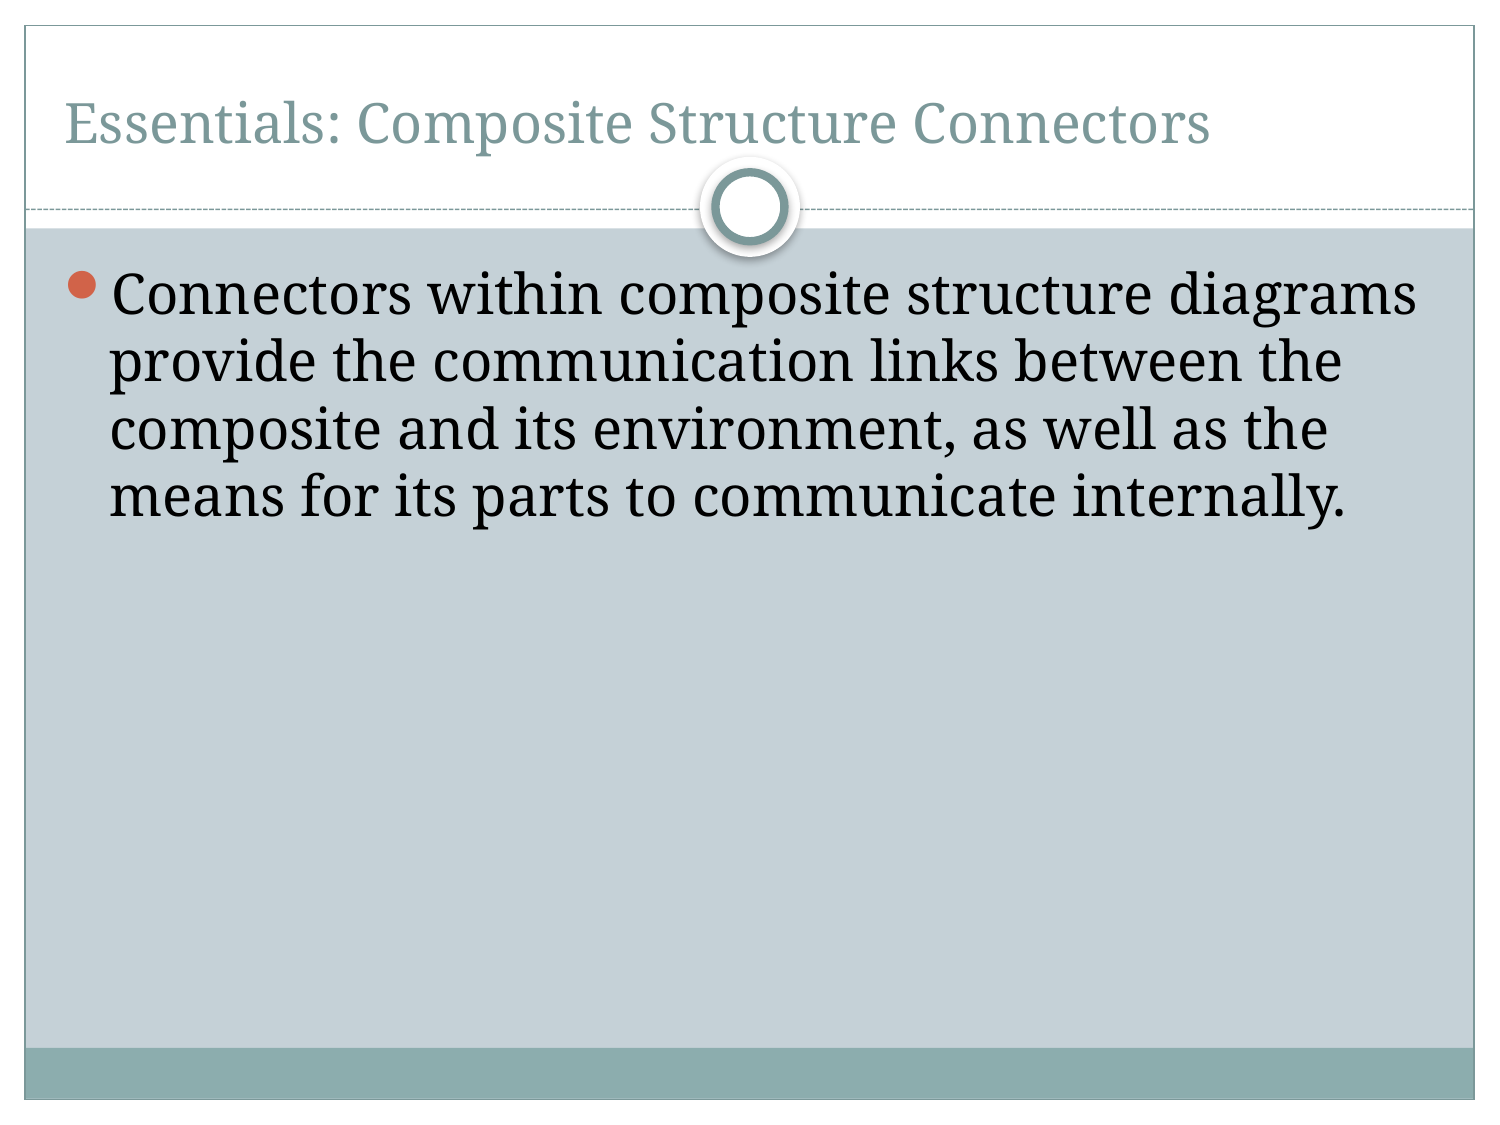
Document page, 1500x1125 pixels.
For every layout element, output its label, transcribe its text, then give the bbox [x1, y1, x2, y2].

title Essentials: Composite Structure Connectors [49, 37, 1450, 162]
list Connectors within composite structure diagrams provide the communication links between the composite and its environment, as well as the means for its parts to communicate internally. [49, 250, 1445, 1001]
